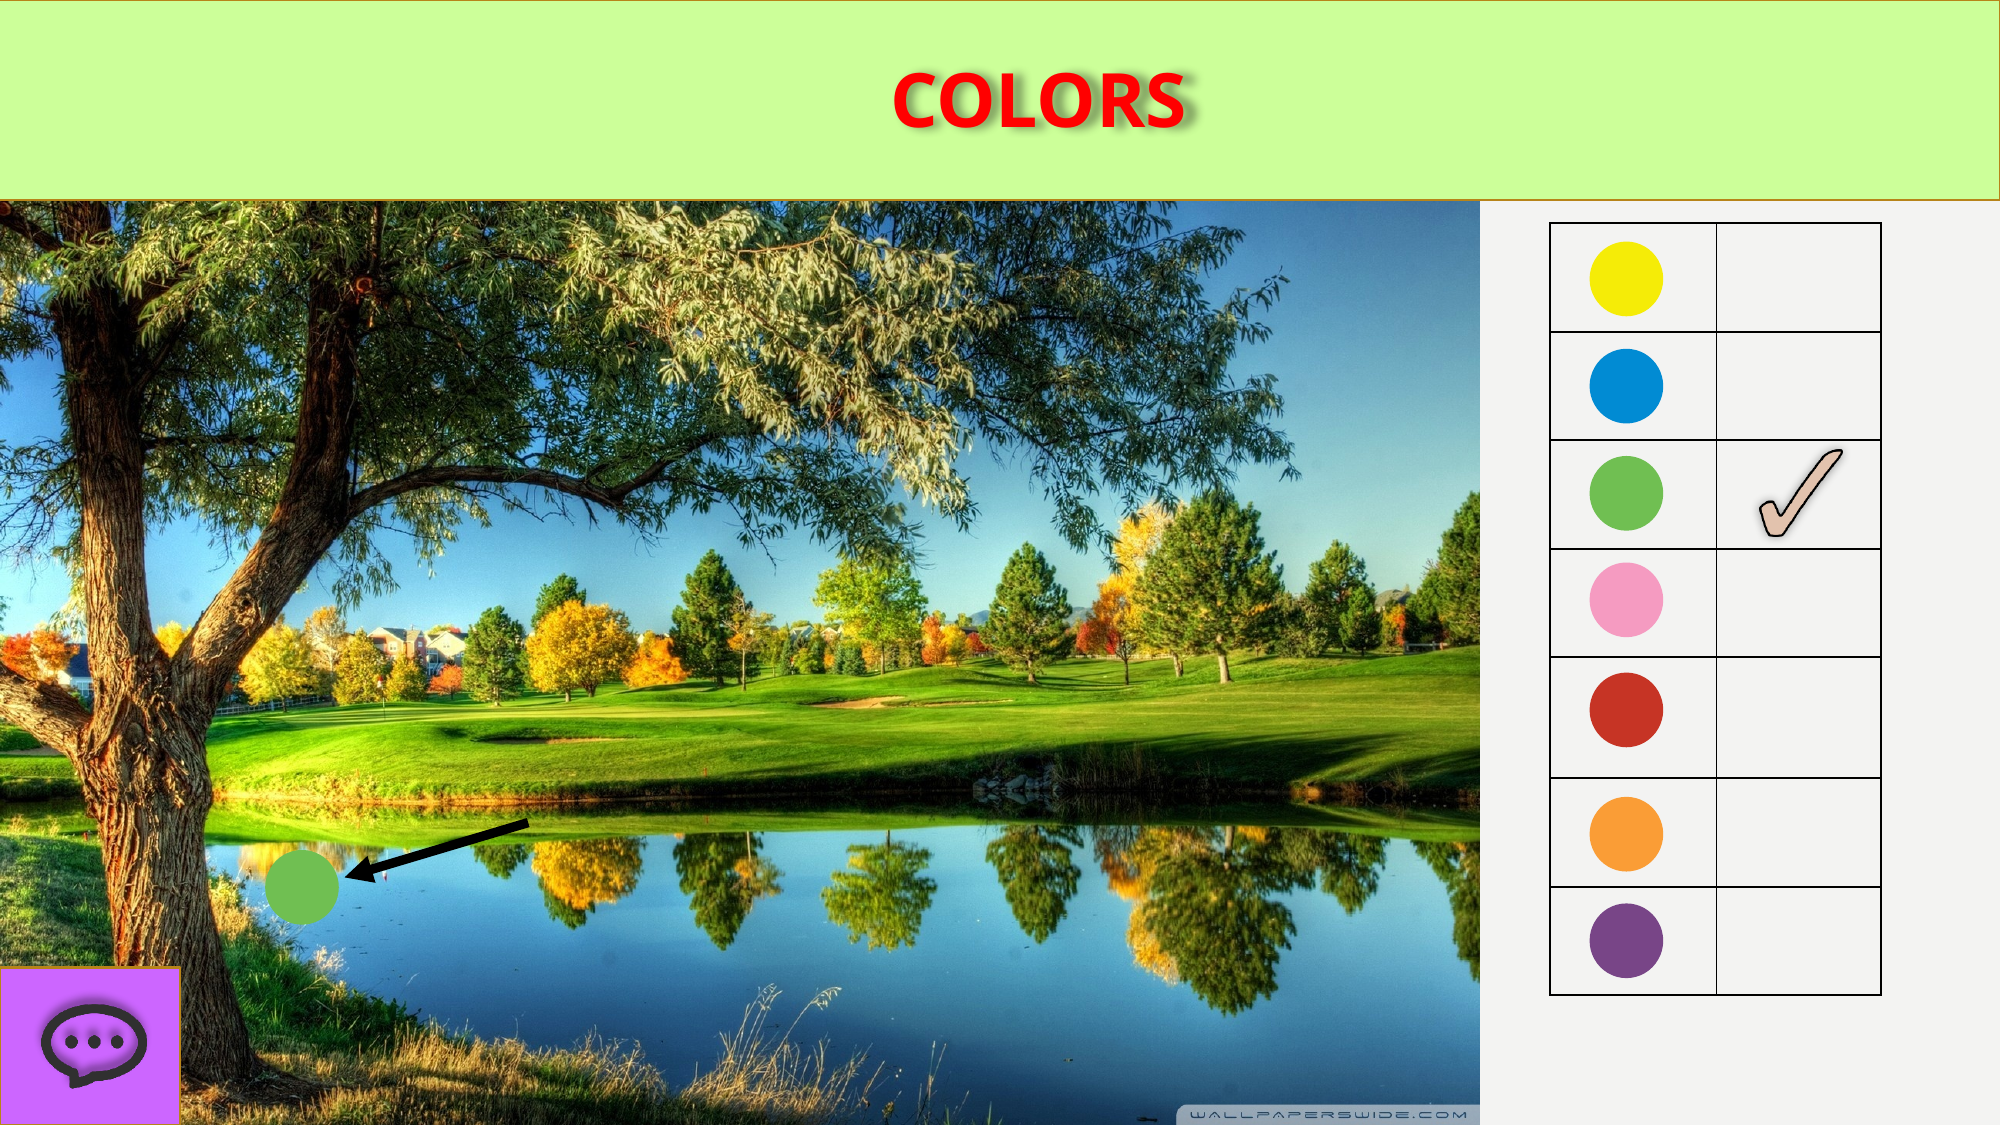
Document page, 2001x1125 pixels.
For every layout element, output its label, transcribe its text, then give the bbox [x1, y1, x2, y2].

text_box [1588, 561, 1665, 639]
table_cell [1717, 888, 1880, 994]
text_box [1588, 795, 1665, 873]
table_cell [1551, 779, 1716, 886]
table_cell [1551, 888, 1716, 994]
table_header [1717, 224, 1880, 331]
picture [1758, 449, 1843, 537]
table_cell [1717, 441, 1880, 548]
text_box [344, 822, 529, 878]
table_cell [1717, 550, 1880, 656]
table_cell [1717, 333, 1880, 439]
text_box [1588, 240, 1665, 318]
text_box [0, 0, 2000, 201]
text_box [1588, 902, 1665, 980]
table_cell [1717, 779, 1880, 886]
table_cell [1717, 658, 1880, 777]
table_cell [1551, 550, 1716, 656]
text_box [1588, 671, 1665, 749]
table_header [1551, 224, 1716, 331]
table_cell [1551, 658, 1716, 777]
table_cell [1551, 441, 1716, 548]
text_box [1588, 454, 1665, 532]
text_box [1588, 347, 1665, 425]
text_box COLORS [487, 36, 1590, 224]
table_cell [1551, 333, 1716, 439]
picture [0, 200, 1480, 1125]
